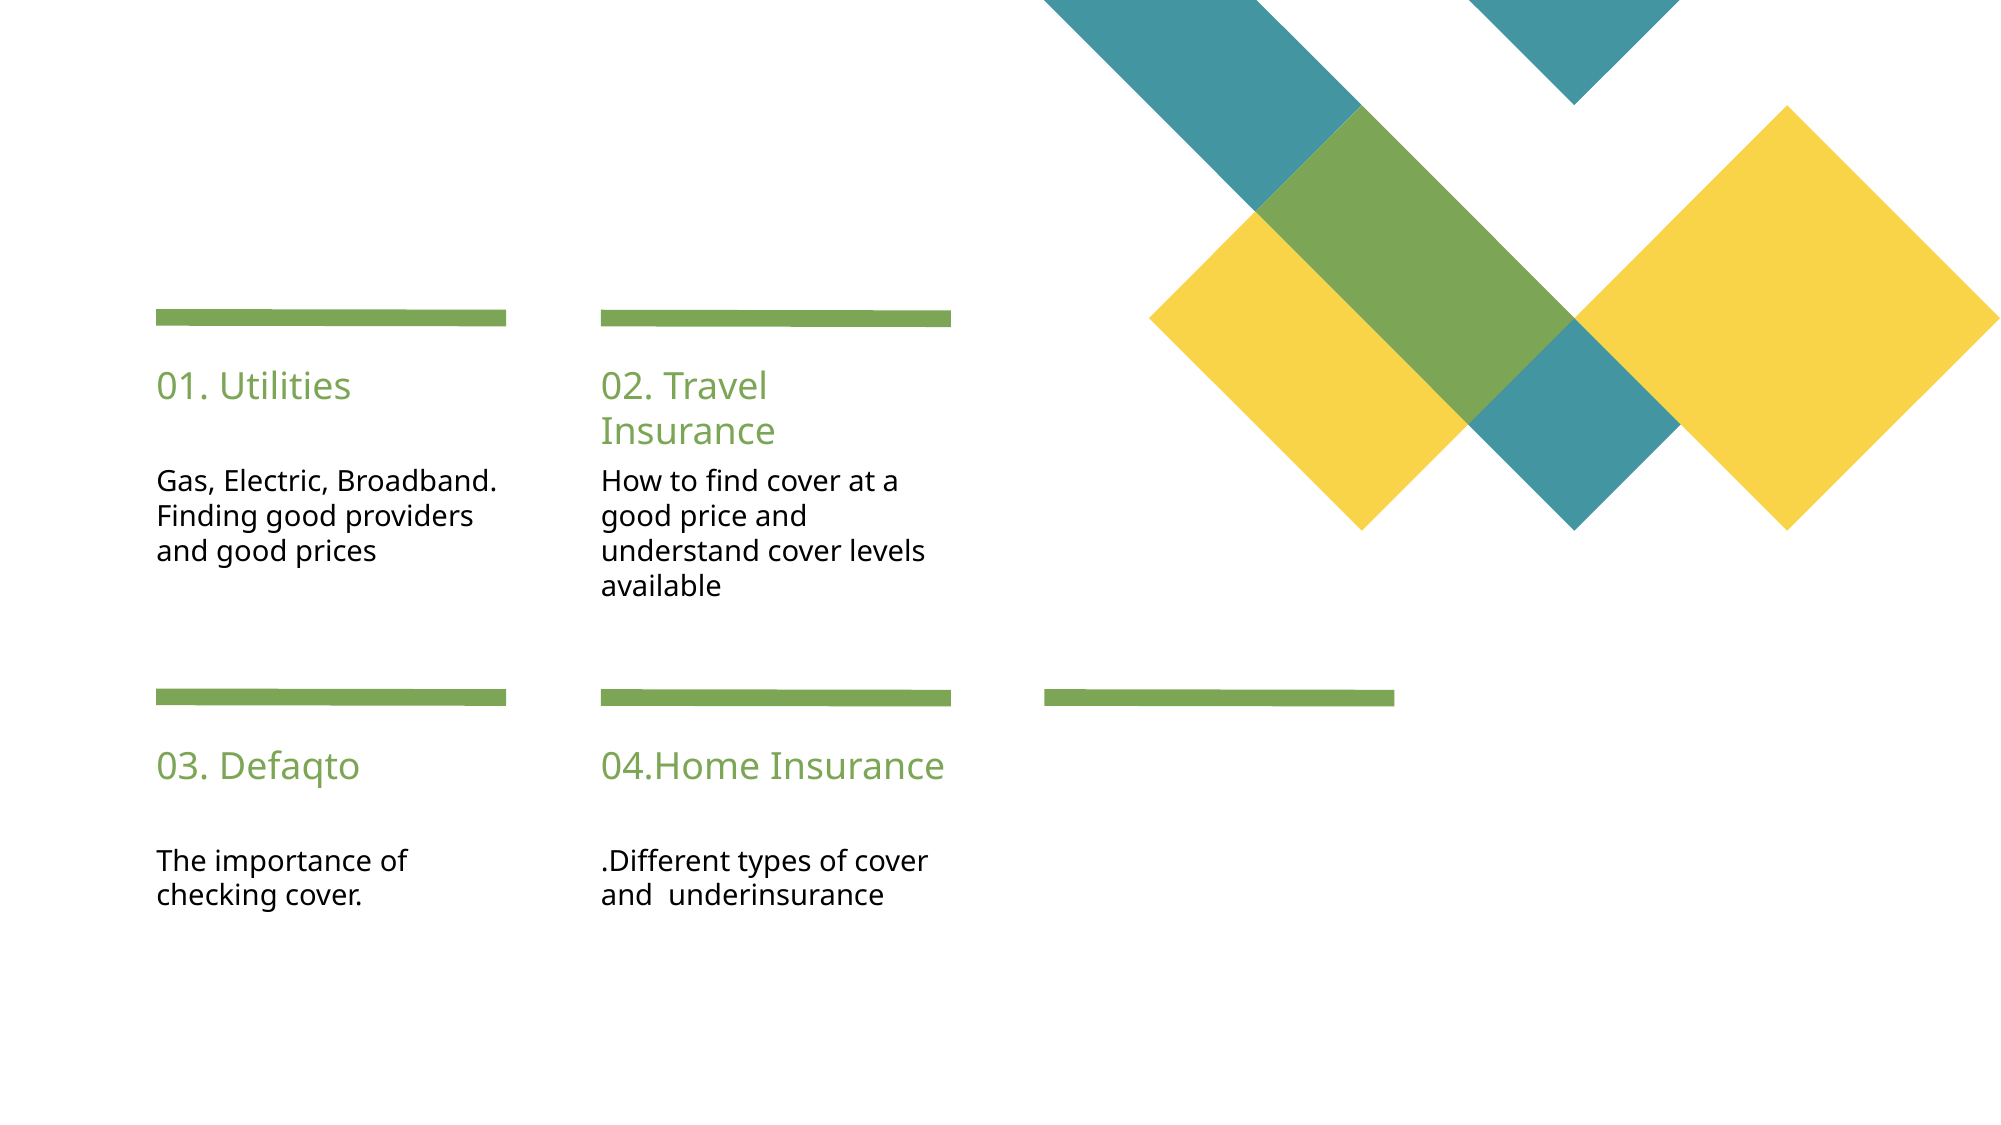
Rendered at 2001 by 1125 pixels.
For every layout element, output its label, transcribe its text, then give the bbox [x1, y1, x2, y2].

list 01. Utilities [156, 362, 507, 397]
list 04.Home Insurance [600, 741, 950, 776]
list 03. Defaqto [156, 741, 507, 776]
list .Different types of cover and underinsurance [600, 841, 950, 903]
list How to find cover at a good price and understand cover levels available [600, 462, 950, 523]
list 02. Travel Insurance [600, 362, 950, 397]
list The importance of checking cover. [156, 841, 507, 903]
list Gas, Electric, Broadband. Finding good providers and good prices [156, 462, 507, 523]
